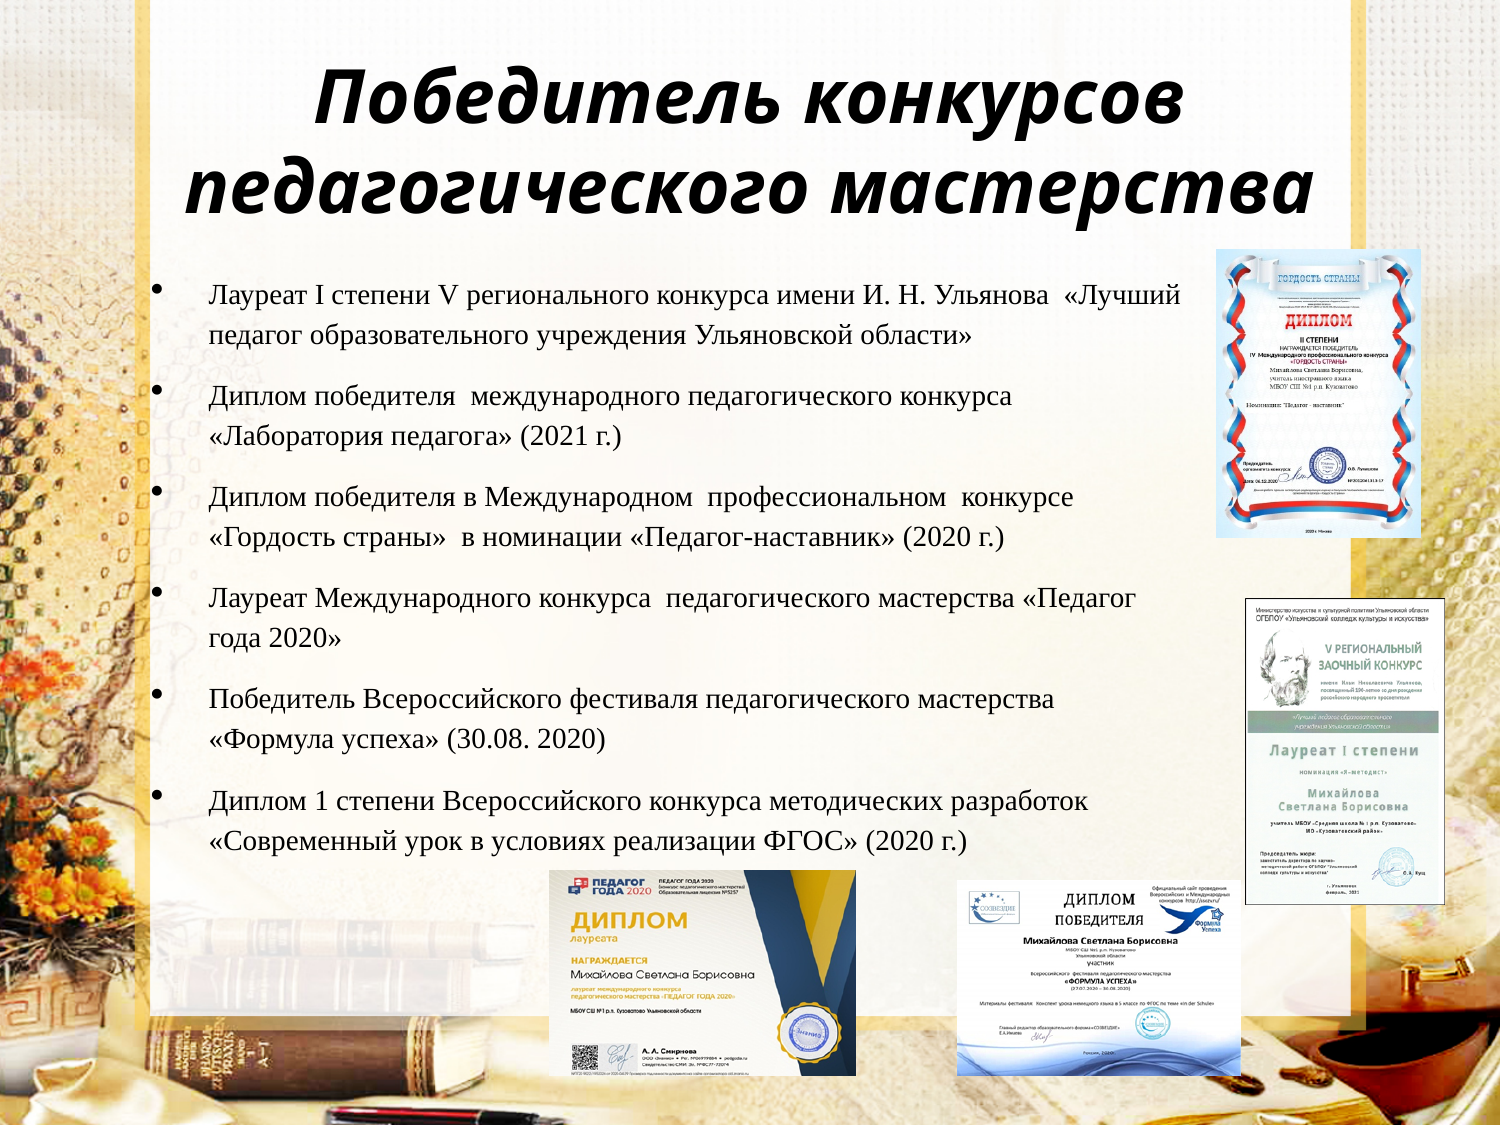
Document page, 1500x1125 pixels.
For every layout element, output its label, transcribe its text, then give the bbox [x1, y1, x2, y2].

title Победитель конкурсов педагогического мастерства [75, 45, 1425, 233]
text_box Лауреат I степени V регионального конкурса имени И. Н. Ульянова «Лучший педагог образовательного учреждения Ульяновской области» Диплом победителя международного педагогического конкурса «Лаборатория педагога» (2021 г.) Диплом победителя в Международном профессиональном конкурсе «Гордость страны» в номинации «Педагог-наставник» (2020 г.) Лауреат Международного конкурса педагогического мастерства «Педагог года 2020» Победитель Всероссийского фестиваля педагогического мастерства «Формула успеха» (30.08. 2020) Диплом 1 степени Всероссийского конкурса методических разработок «Современный урок в условиях реализации ФГОС» (2020 г.) [137, 262, 1200, 864]
picture [0, 0, 1500, 1125]
